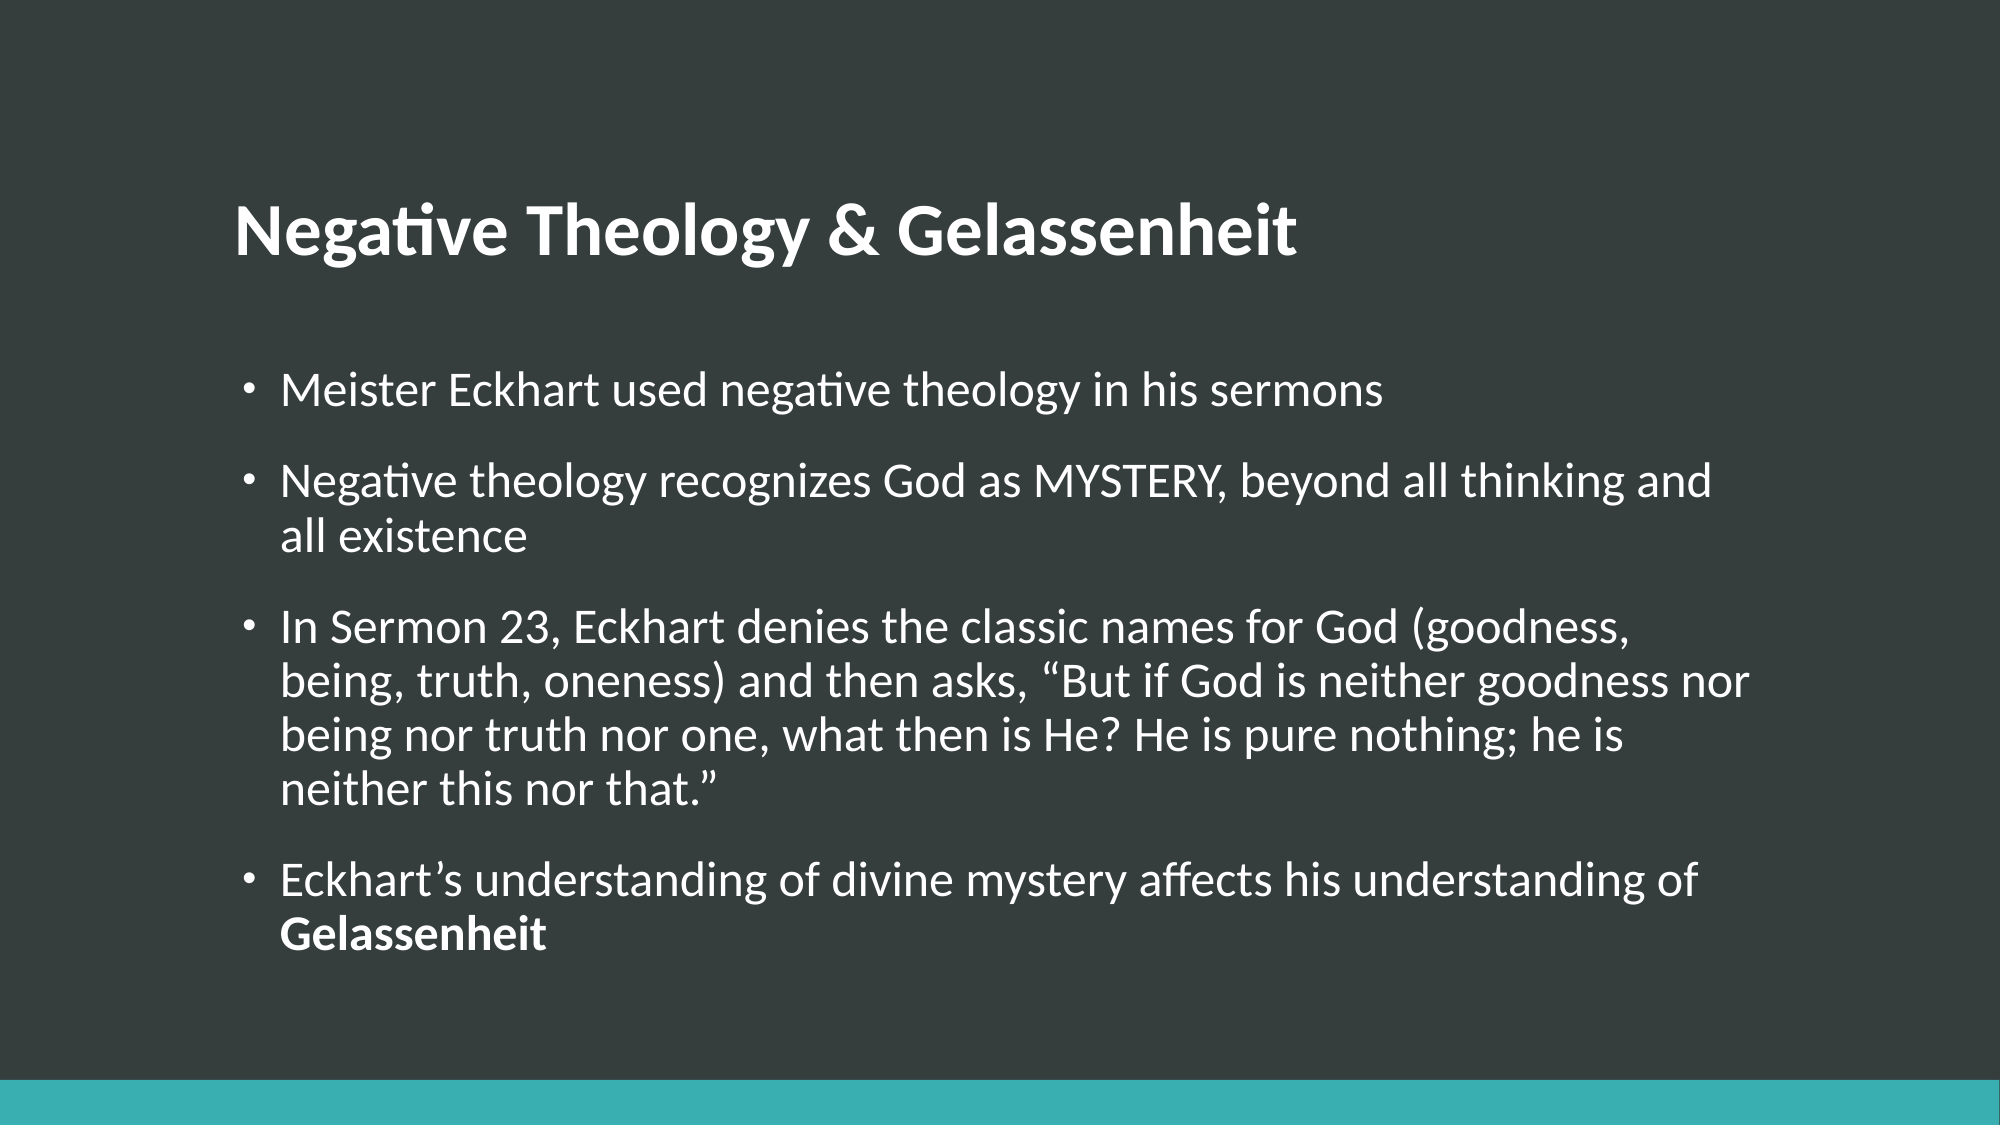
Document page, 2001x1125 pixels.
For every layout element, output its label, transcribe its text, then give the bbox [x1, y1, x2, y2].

list Meister Eckhart used negative theology in his sermons Negative theology recognizes God as MYSTERY, beyond all thinking and all existence In Sermon 23, Eckhart denies the classic names for God (goodness, being, truth, oneness) and then asks, “But if God is neither goodness nor being nor truth nor one, what then is He? He is pure nothing; he is neither this nor that.” Eckhart’s understanding of divine mystery affects his understanding of Gelassenheit [219, 355, 1780, 990]
title Negative Theology & Gelassenheit [219, 76, 1780, 279]
